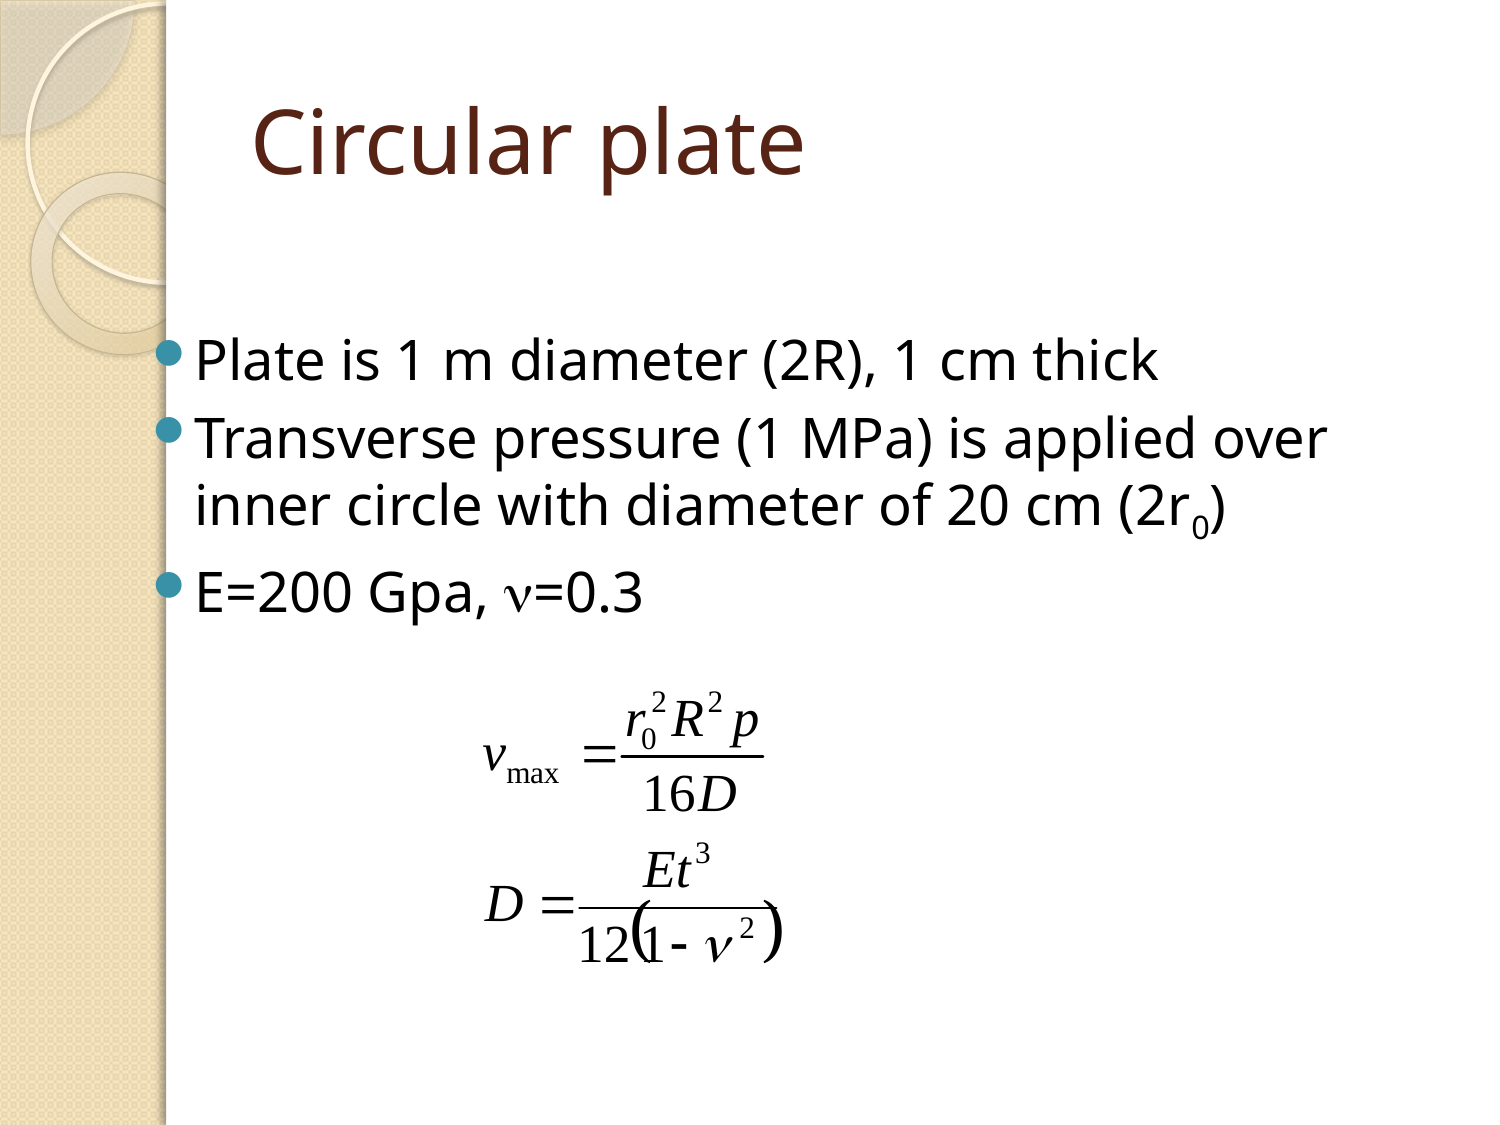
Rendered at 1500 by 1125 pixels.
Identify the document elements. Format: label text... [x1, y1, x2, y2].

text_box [474, 674, 788, 988]
list Plate is 1 m diameter (2R), 1 cm thick Transverse pressure (1 MPa) is applied over inner circle with diameter of 20 cm (2r0) E=200 Gpa, =0.3 [125, 317, 1475, 638]
title Circular plate [235, 45, 1466, 233]
